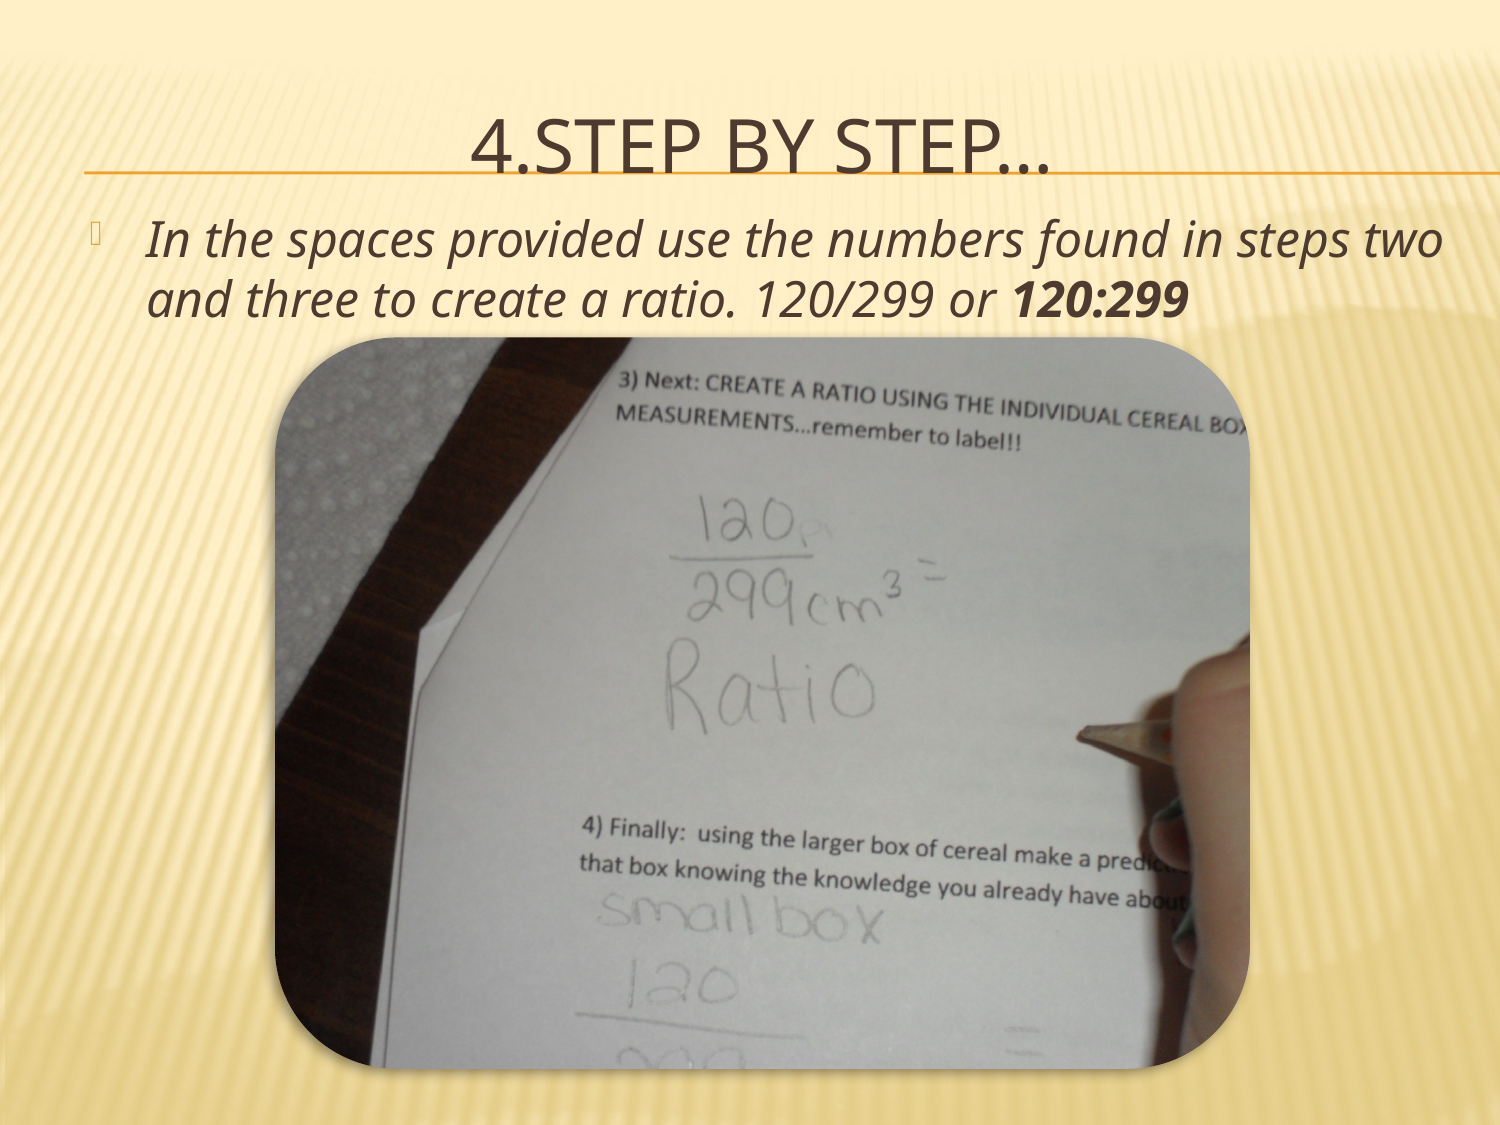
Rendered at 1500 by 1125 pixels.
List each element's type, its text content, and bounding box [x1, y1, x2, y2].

title 4.Step by step… [50, 75, 1475, 213]
list In the spaces provided use the numbers found in steps two and three to create a ratio. 120/299 or 120:299 [75, 200, 1500, 383]
picture [274, 337, 1251, 1070]
